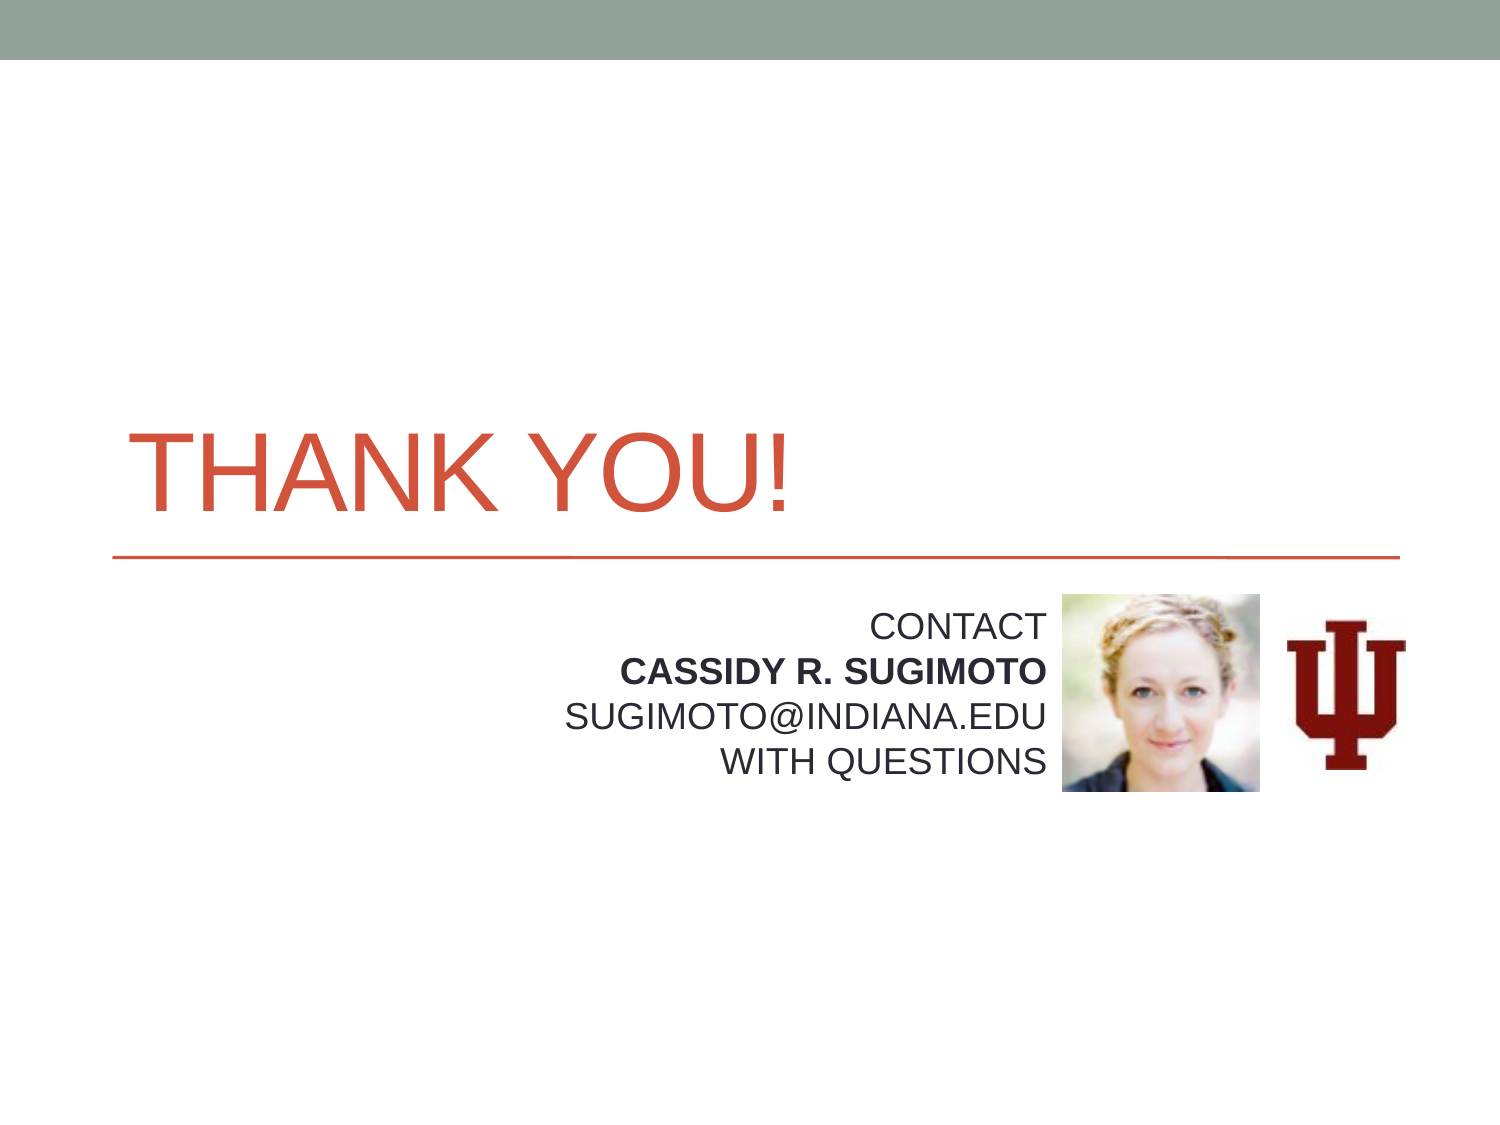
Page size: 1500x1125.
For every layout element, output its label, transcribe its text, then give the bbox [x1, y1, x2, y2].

title Thank you! [112, 224, 1400, 542]
text_box CONTACT CASSIDY R. SUGIMOTO SUGIMOTO@INDIANA.EDU WITH QUESTIONS [474, 594, 1061, 790]
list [1062, 594, 1260, 793]
picture [1287, 616, 1407, 770]
